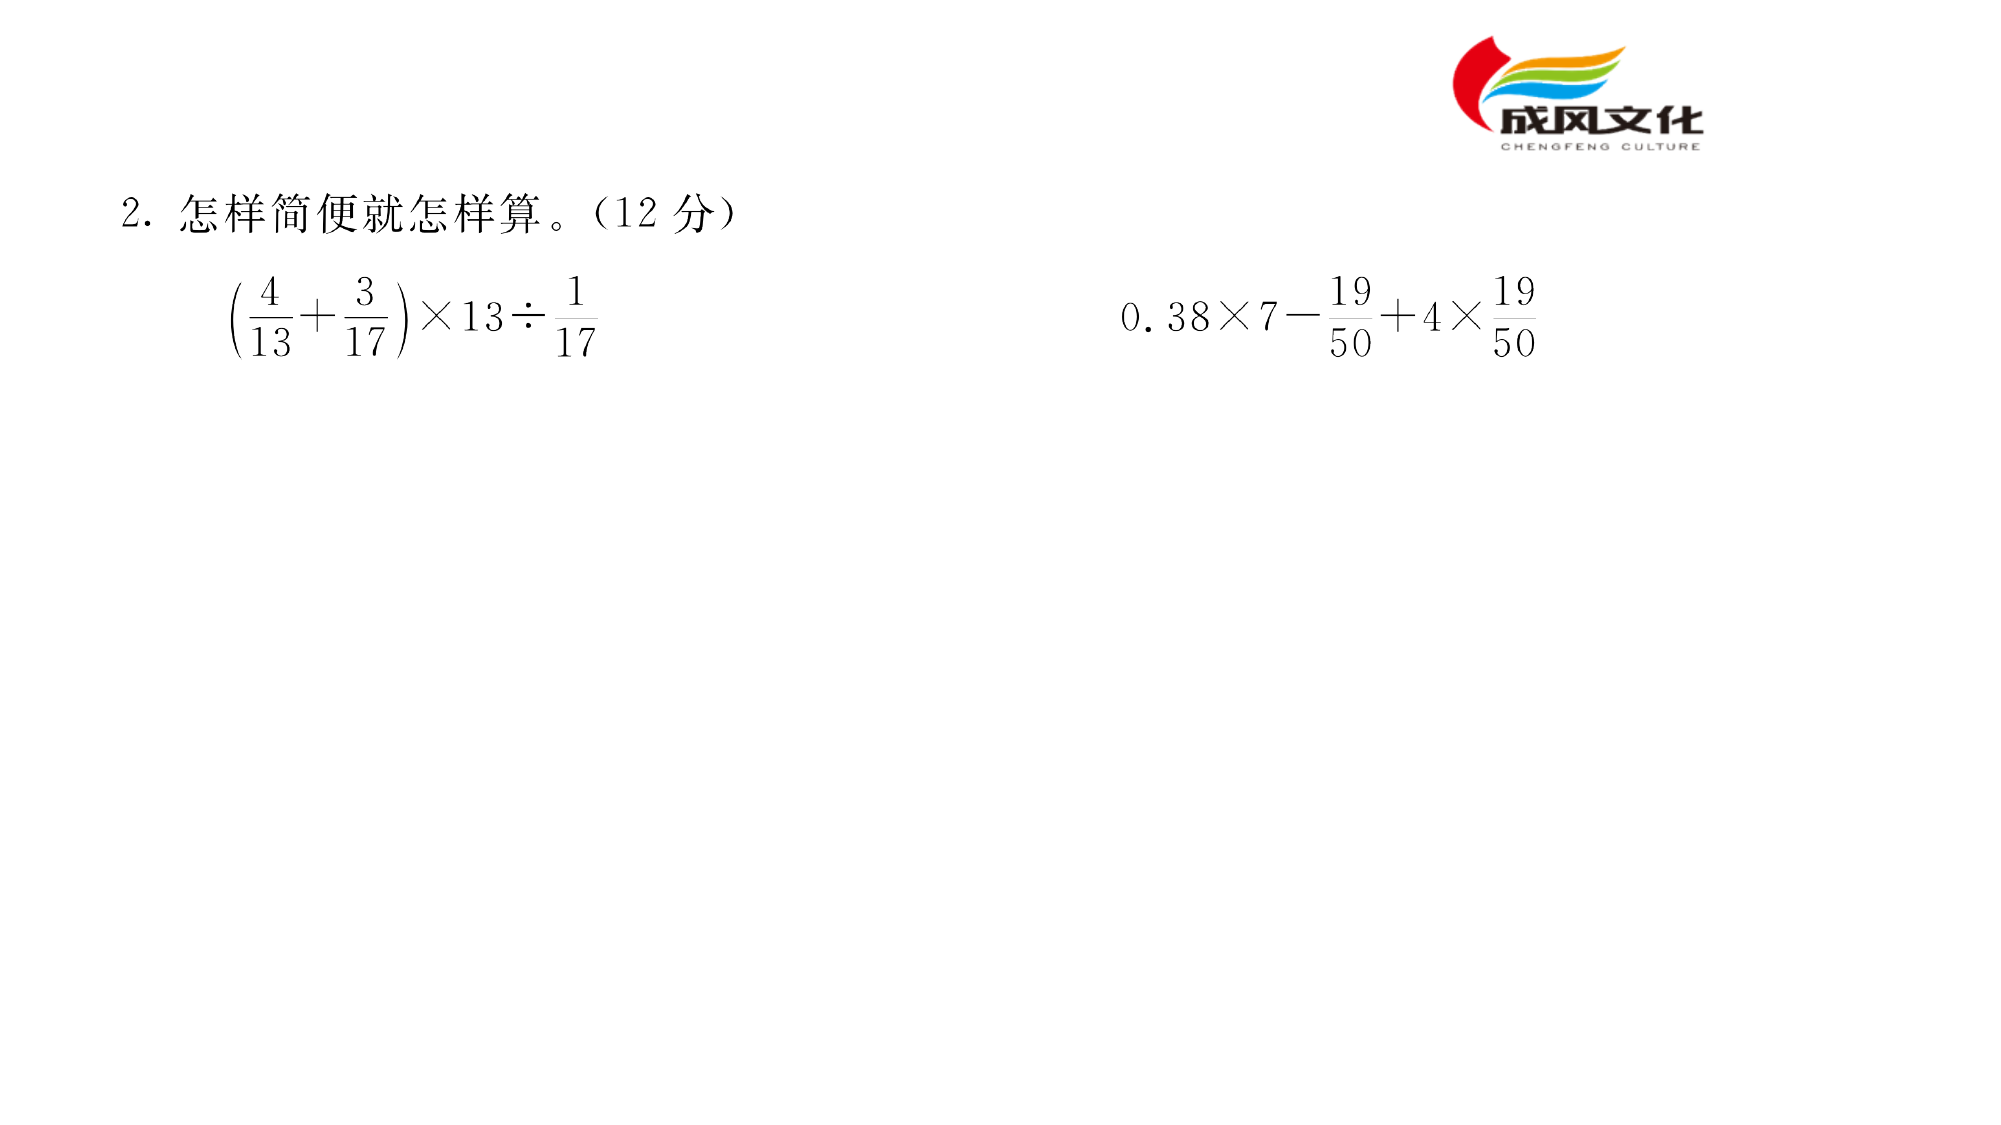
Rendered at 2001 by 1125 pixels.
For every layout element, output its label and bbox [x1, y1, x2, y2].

picture [118, 30, 2000, 753]
